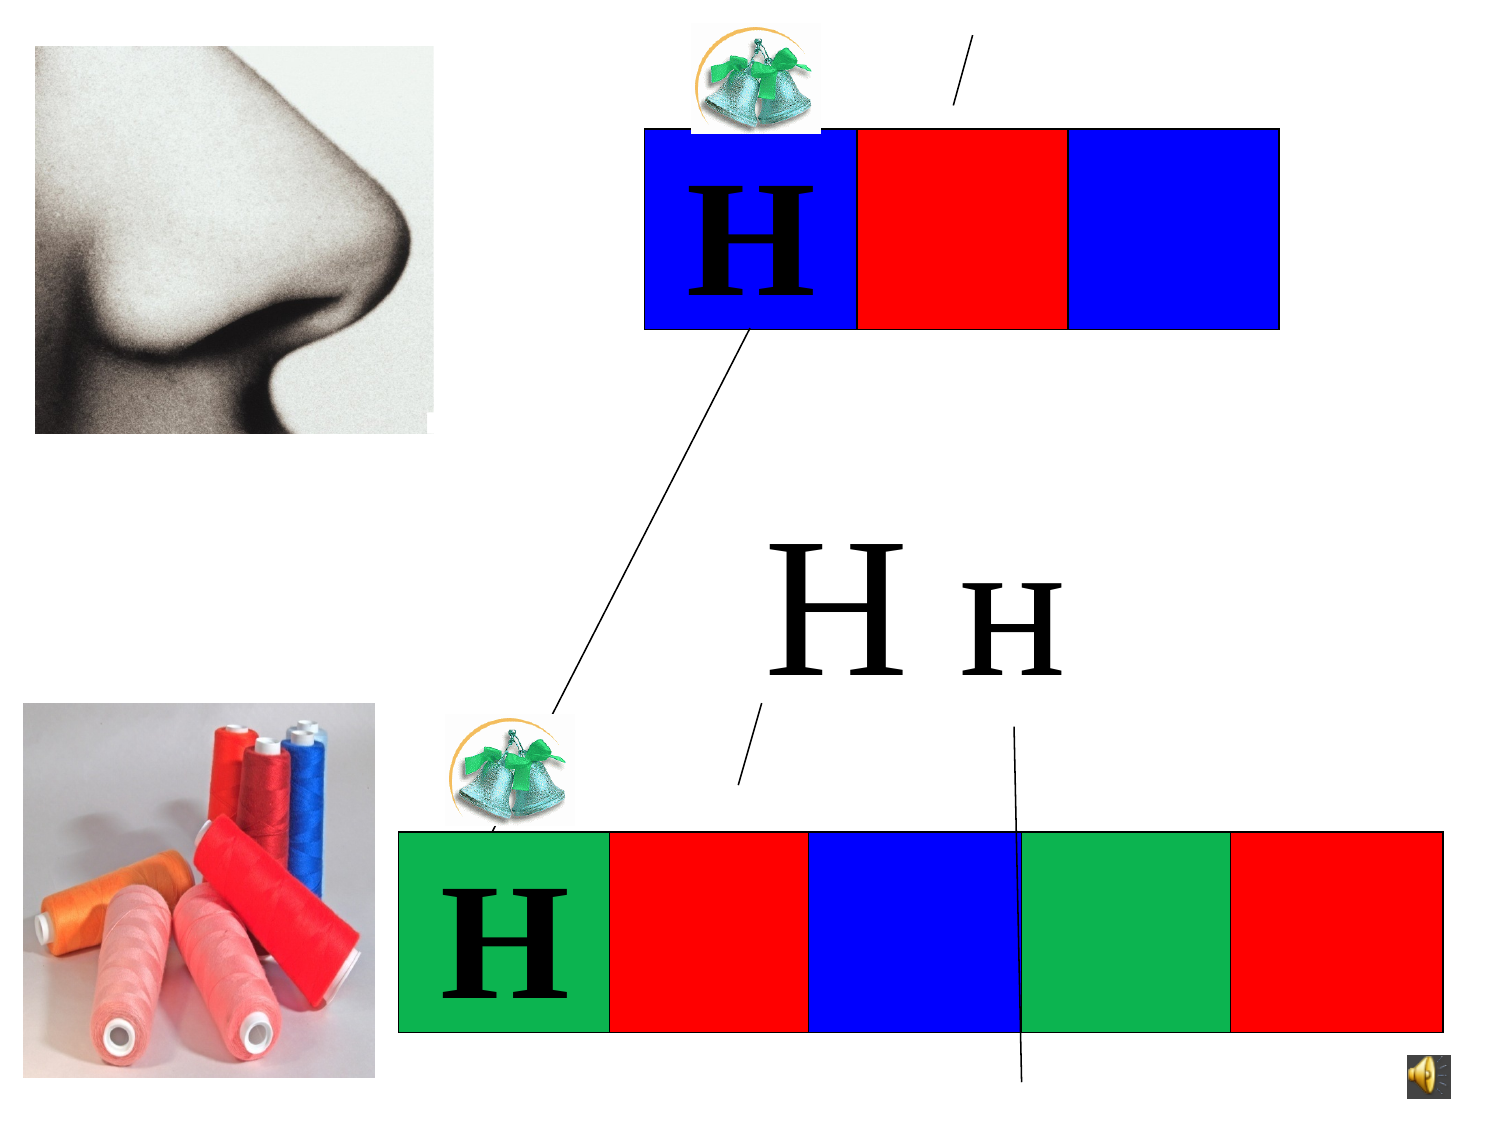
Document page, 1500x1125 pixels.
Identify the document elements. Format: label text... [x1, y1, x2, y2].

picture [691, 23, 821, 135]
text_box [858, 128, 1069, 330]
text_box [1230, 831, 1444, 1033]
text_box Н [398, 831, 609, 1033]
text_box Н [644, 128, 858, 330]
picture [445, 714, 575, 826]
text_box [609, 831, 808, 1033]
text_box [808, 831, 1022, 1033]
picture [34, 46, 434, 434]
text_box [1069, 128, 1280, 330]
picture [1406, 1054, 1452, 1101]
text_box [1022, 831, 1230, 1033]
text_box Н н [749, 467, 1105, 723]
picture [23, 702, 376, 1079]
